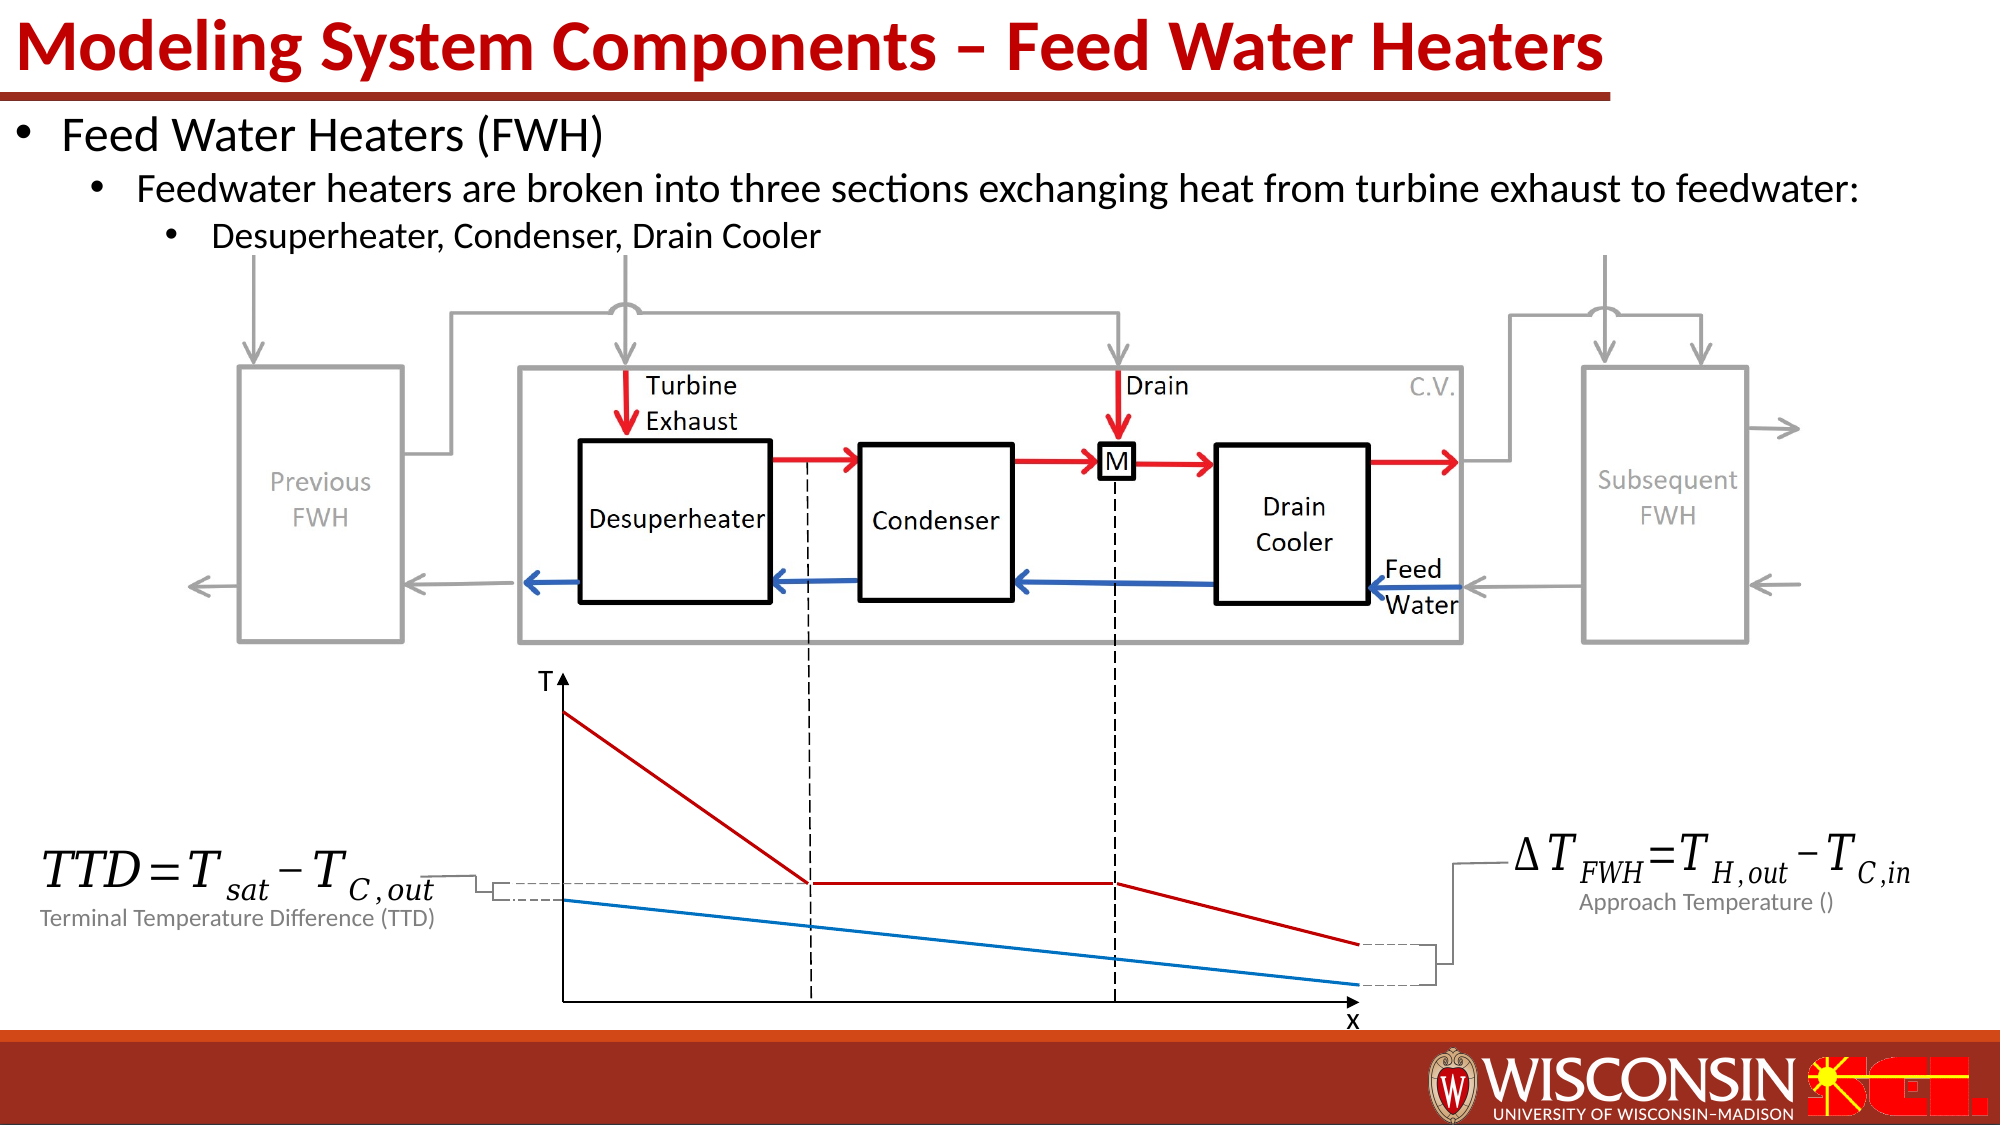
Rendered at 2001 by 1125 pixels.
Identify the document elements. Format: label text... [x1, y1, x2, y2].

text_box [1418, 944, 1452, 986]
text_box x [1331, 990, 1374, 1031]
picture [0, 92, 1611, 101]
text_box [477, 882, 511, 901]
text_box Feed Water Heaters (FWH) Feedwater heaters are broken into three sections exchanging heat from turbine exhaust to feedwater: Desuperheater, Condenser, Drain Cooler [0, 93, 1971, 264]
picture [0, 1030, 2000, 1125]
text_box Terminal Temperature Difference (TTD) [16, 894, 460, 939]
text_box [807, 462, 812, 899]
subtitle Modeling System Components – Feed Water Heaters [0, 0, 1653, 93]
text_box T [523, 652, 571, 706]
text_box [564, 899, 1360, 985]
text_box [562, 711, 808, 884]
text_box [1117, 883, 1360, 945]
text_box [807, 985, 812, 1002]
picture [183, 255, 1803, 646]
